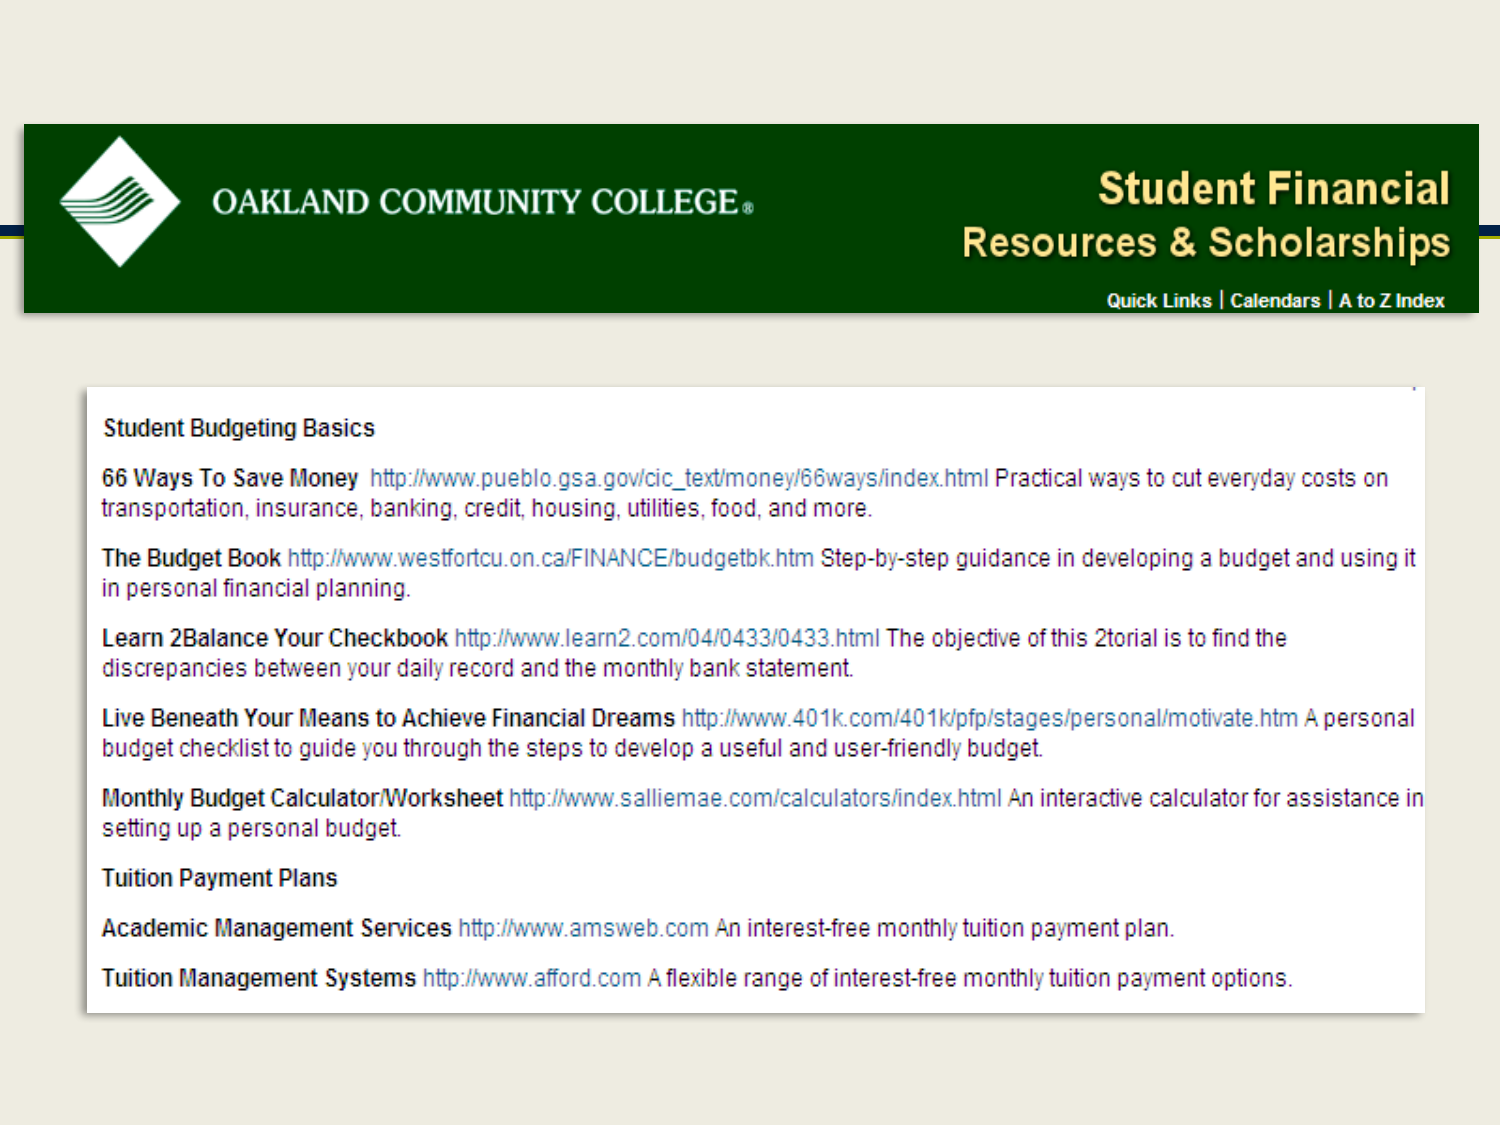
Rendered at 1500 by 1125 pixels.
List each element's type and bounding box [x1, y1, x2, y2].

picture [87, 387, 1426, 1013]
picture [24, 124, 1479, 313]
